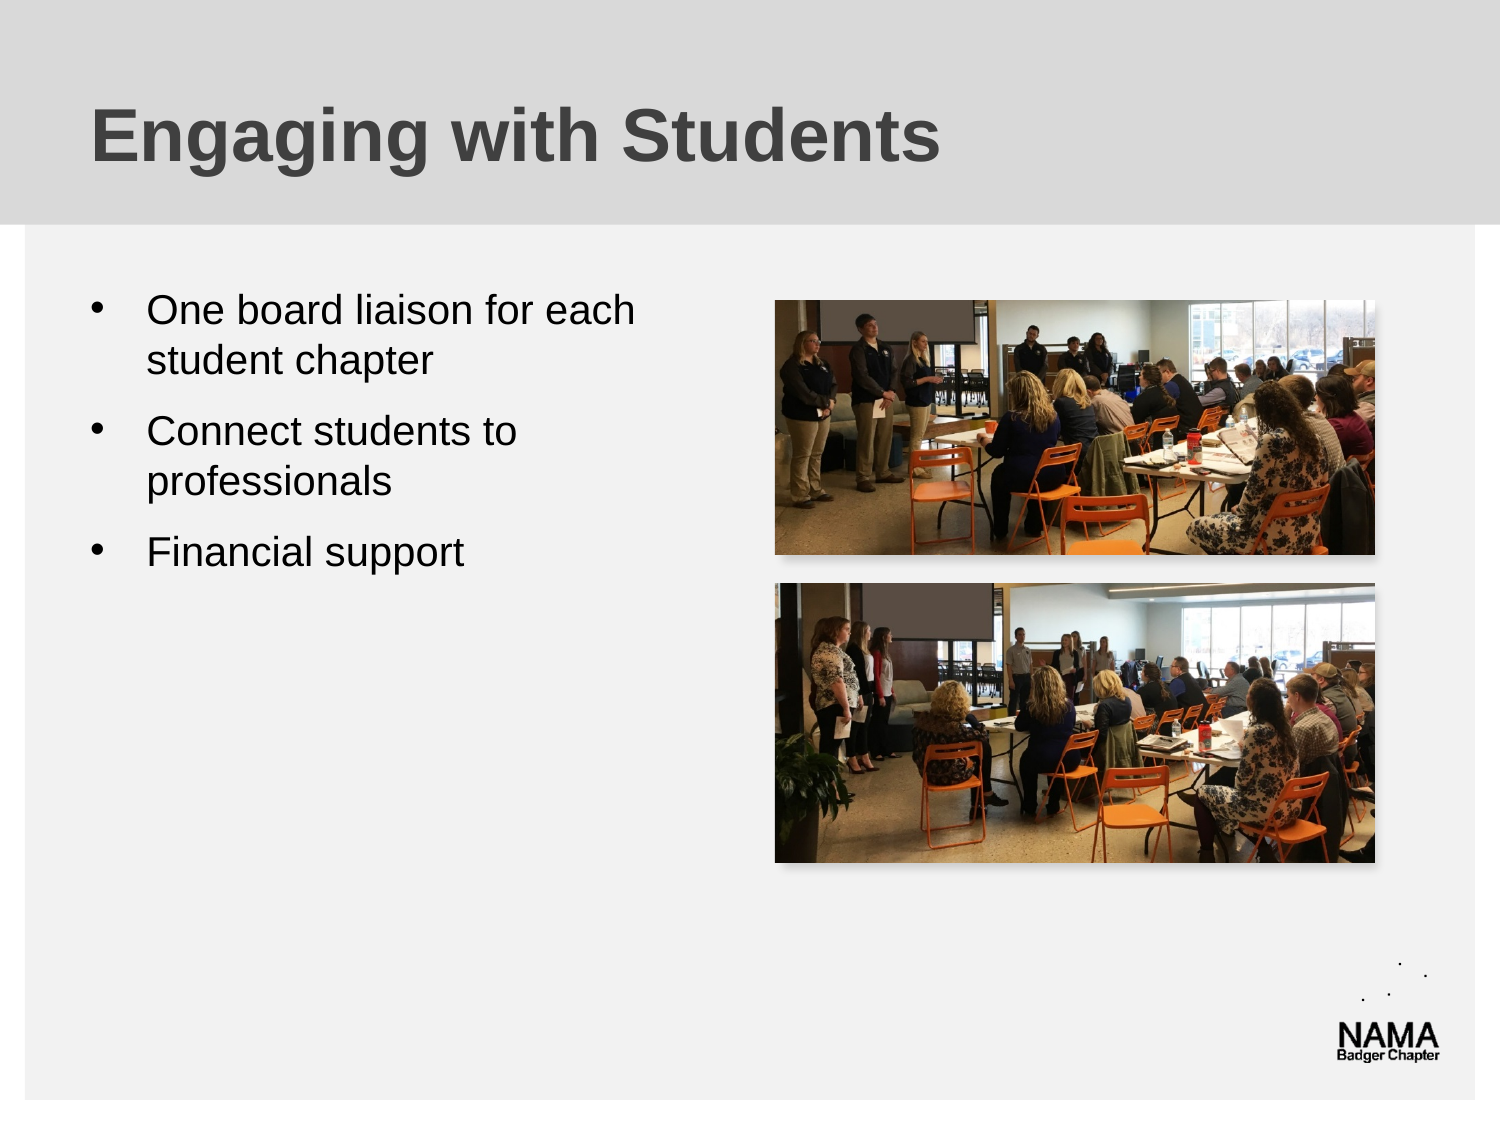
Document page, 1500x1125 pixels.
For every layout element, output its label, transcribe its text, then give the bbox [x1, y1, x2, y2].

picture [774, 299, 1376, 555]
picture [774, 583, 1376, 863]
picture [1337, 921, 1440, 1063]
title Engaging with Students [75, 37, 1425, 225]
list One board liaison for each student chapter Connect students to professionals Financial support [75, 275, 738, 1018]
